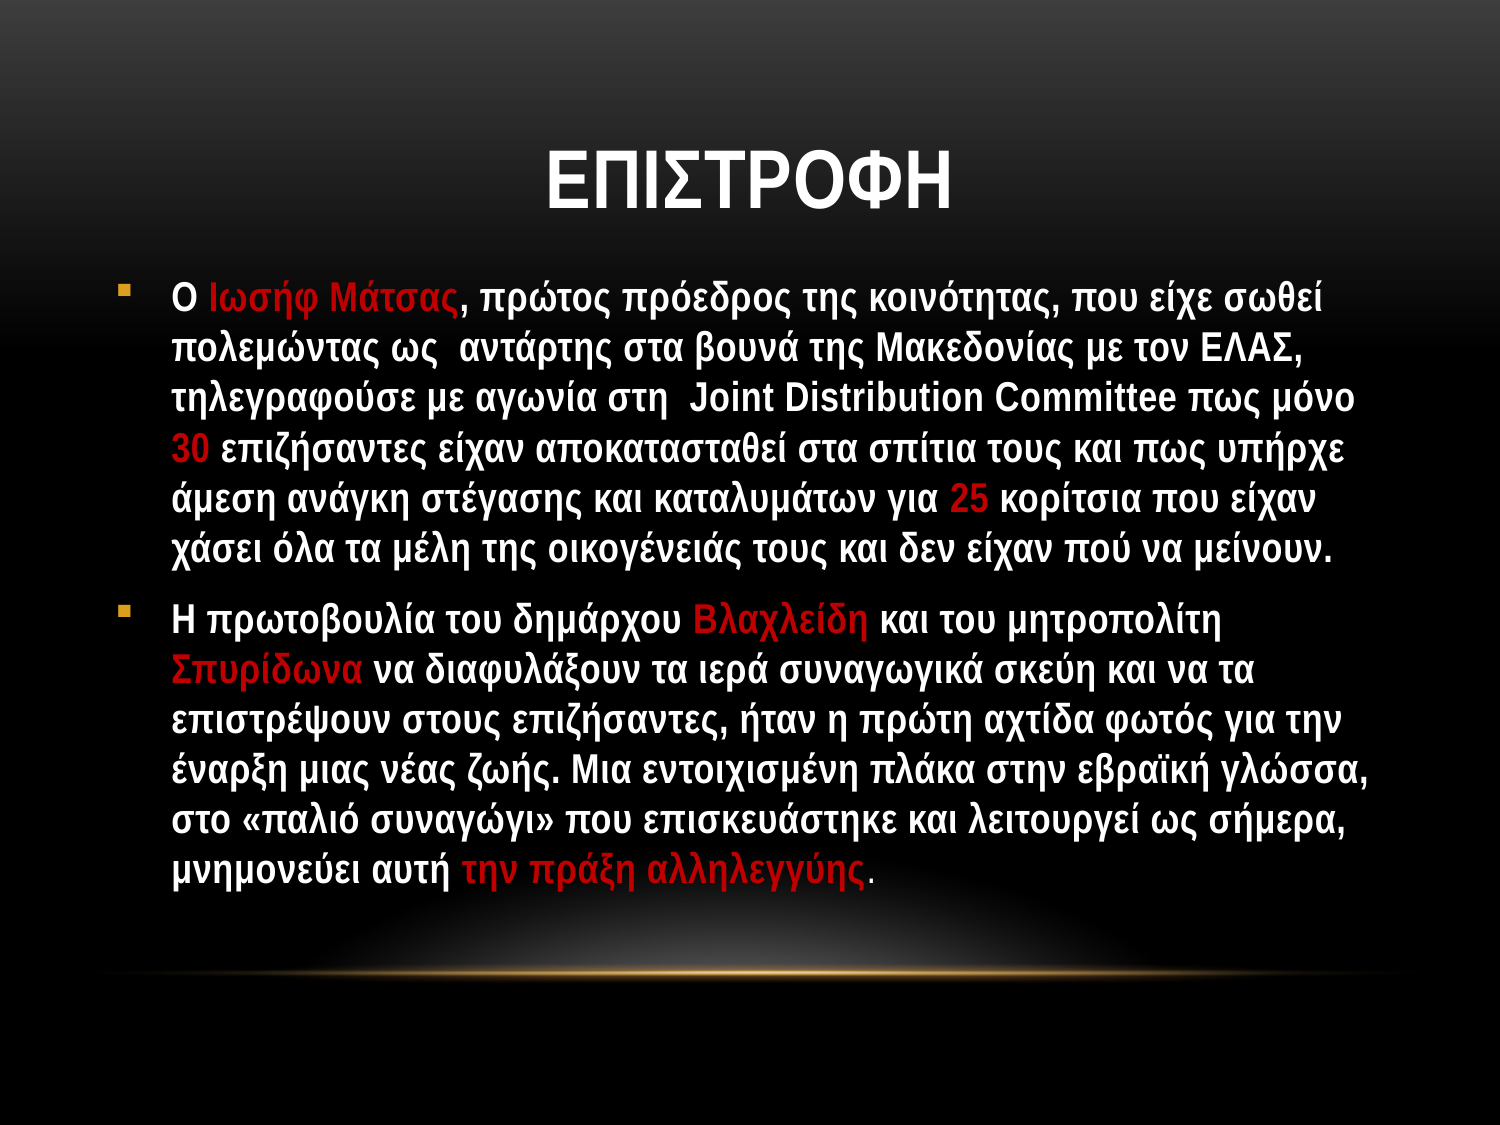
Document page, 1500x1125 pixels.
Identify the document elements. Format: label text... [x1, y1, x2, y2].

list Ο Ιωσήφ Μάτσας, πρώτος πρόεδρος της κοινότητας, που είχε σωθεί πολεμώντας ως αντάρτης στα βουνά της Μακεδονίας με τον ΕΛΑΣ, τηλεγραφούσε με αγωνία στη Joint Distribution Committee πως μόνο 30 επιζήσαντες είχαν αποκατασταθεί στα σπίτια τους και πως υπήρχε άμεση ανάγκη στέγασης και καταλυμάτων για 25 κορίτσια που είχαν χάσει όλα τα μέλη της οικογένειάς τους και δεν είχαν πού να μείνουν. Η πρωτοβουλία του δημάρχου Βλαχλείδη και του μητροπολίτη Σπυρίδωνα να διαφυλάξουν τα ιερά συναγωγικά σκεύη και να τα επιστρέψουν στους επιζήσαντες, ήταν η πρώτη αχτίδα φωτός για την έναρξη μιας νέας ζωής. Μια εντοιχισμένη πλάκα στην εβραϊκή γλώσσα, στο «παλιό συναγώγι» που επισκευάστηκε και λειτουργεί ως σήμερα, μνημονεύει αυτή την πράξη αλληλεγγύης. [99, 262, 1400, 938]
picture [0, 0, 1500, 1125]
title ΕΠΙΣΤΡΟΦΗ [99, 45, 1400, 233]
